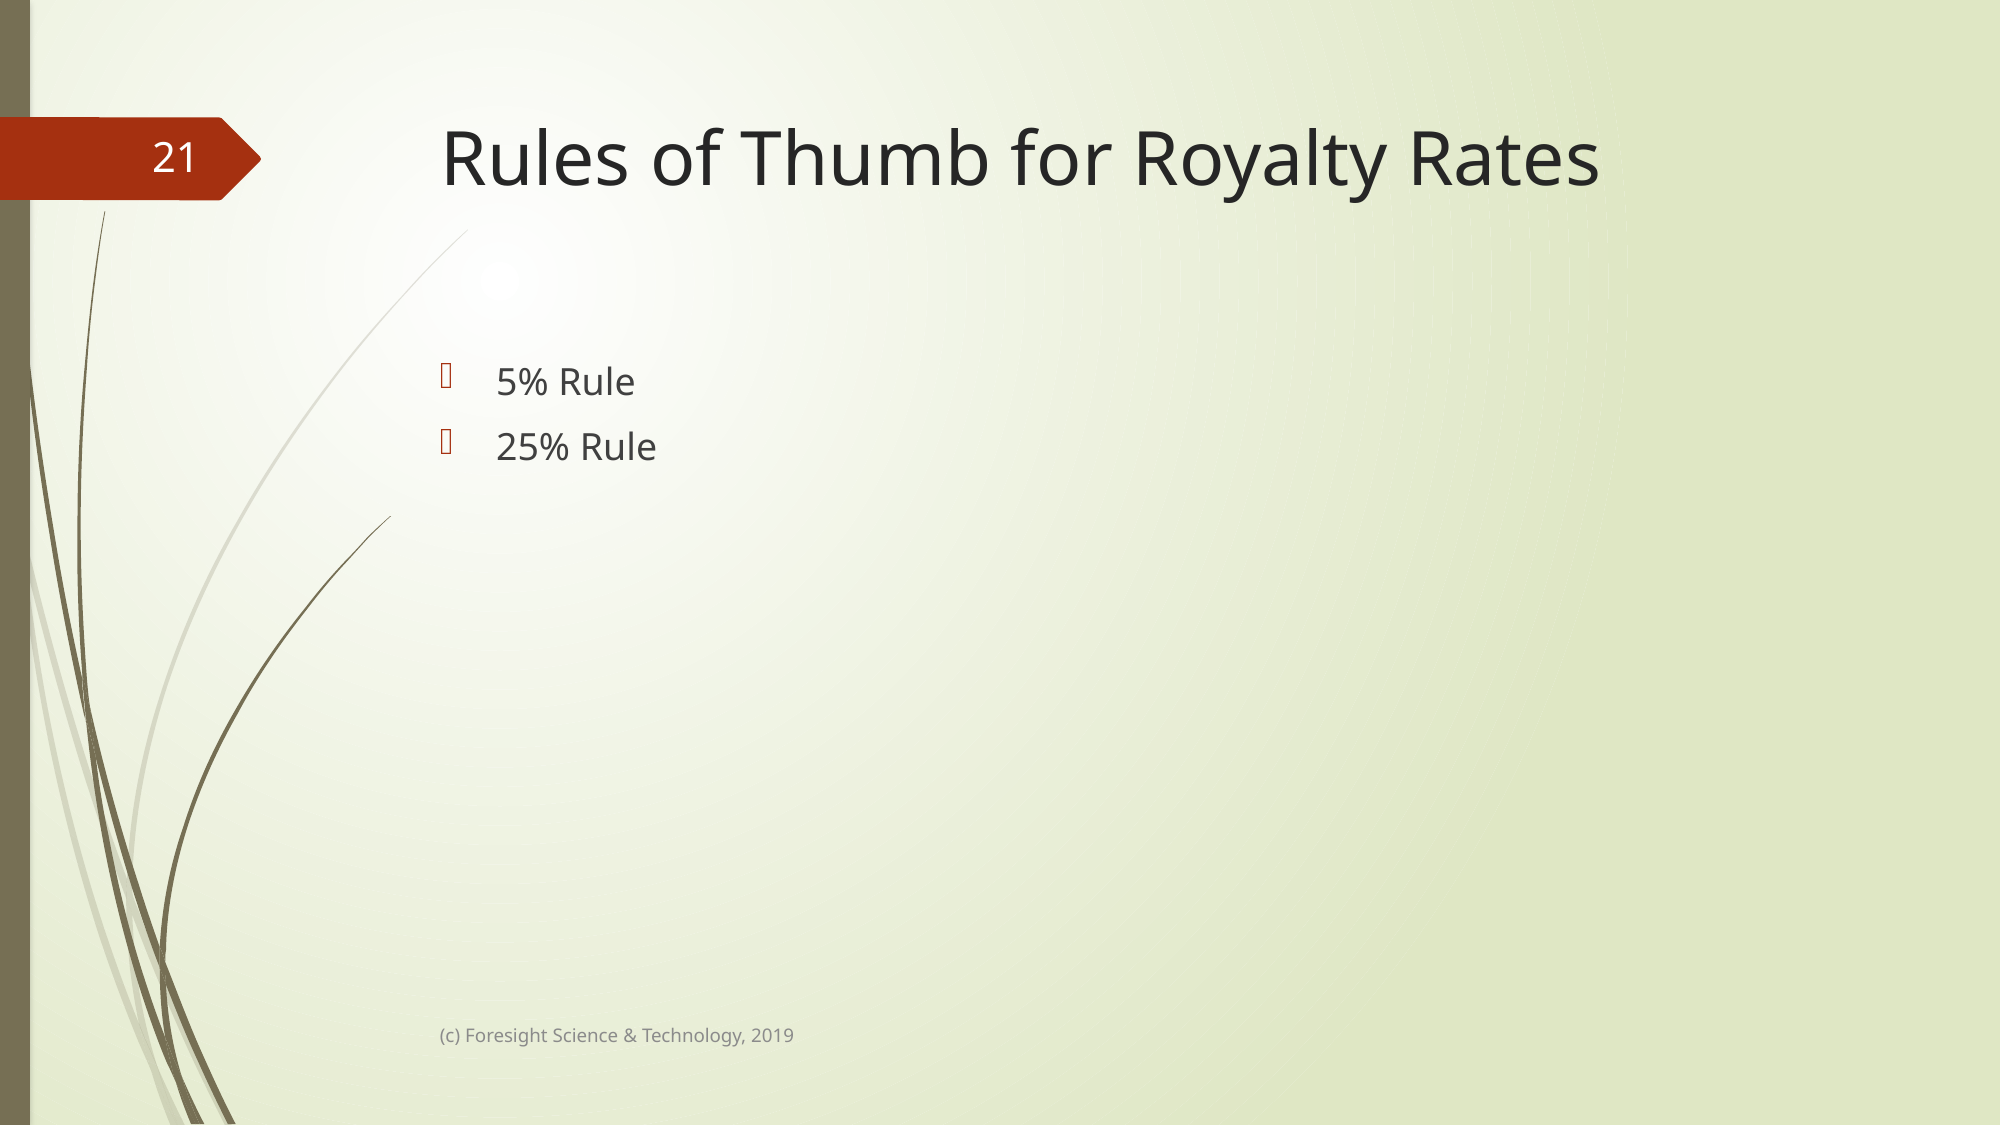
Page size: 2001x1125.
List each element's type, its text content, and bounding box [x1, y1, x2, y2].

list 5% Rule 25% Rule [424, 350, 1888, 970]
slide_number 21 [87, 129, 216, 190]
footer (c) Foresight Science & Technology, 2019 [424, 1006, 1675, 1067]
title Rules of Thumb for Royalty Rates [425, 102, 1888, 313]
